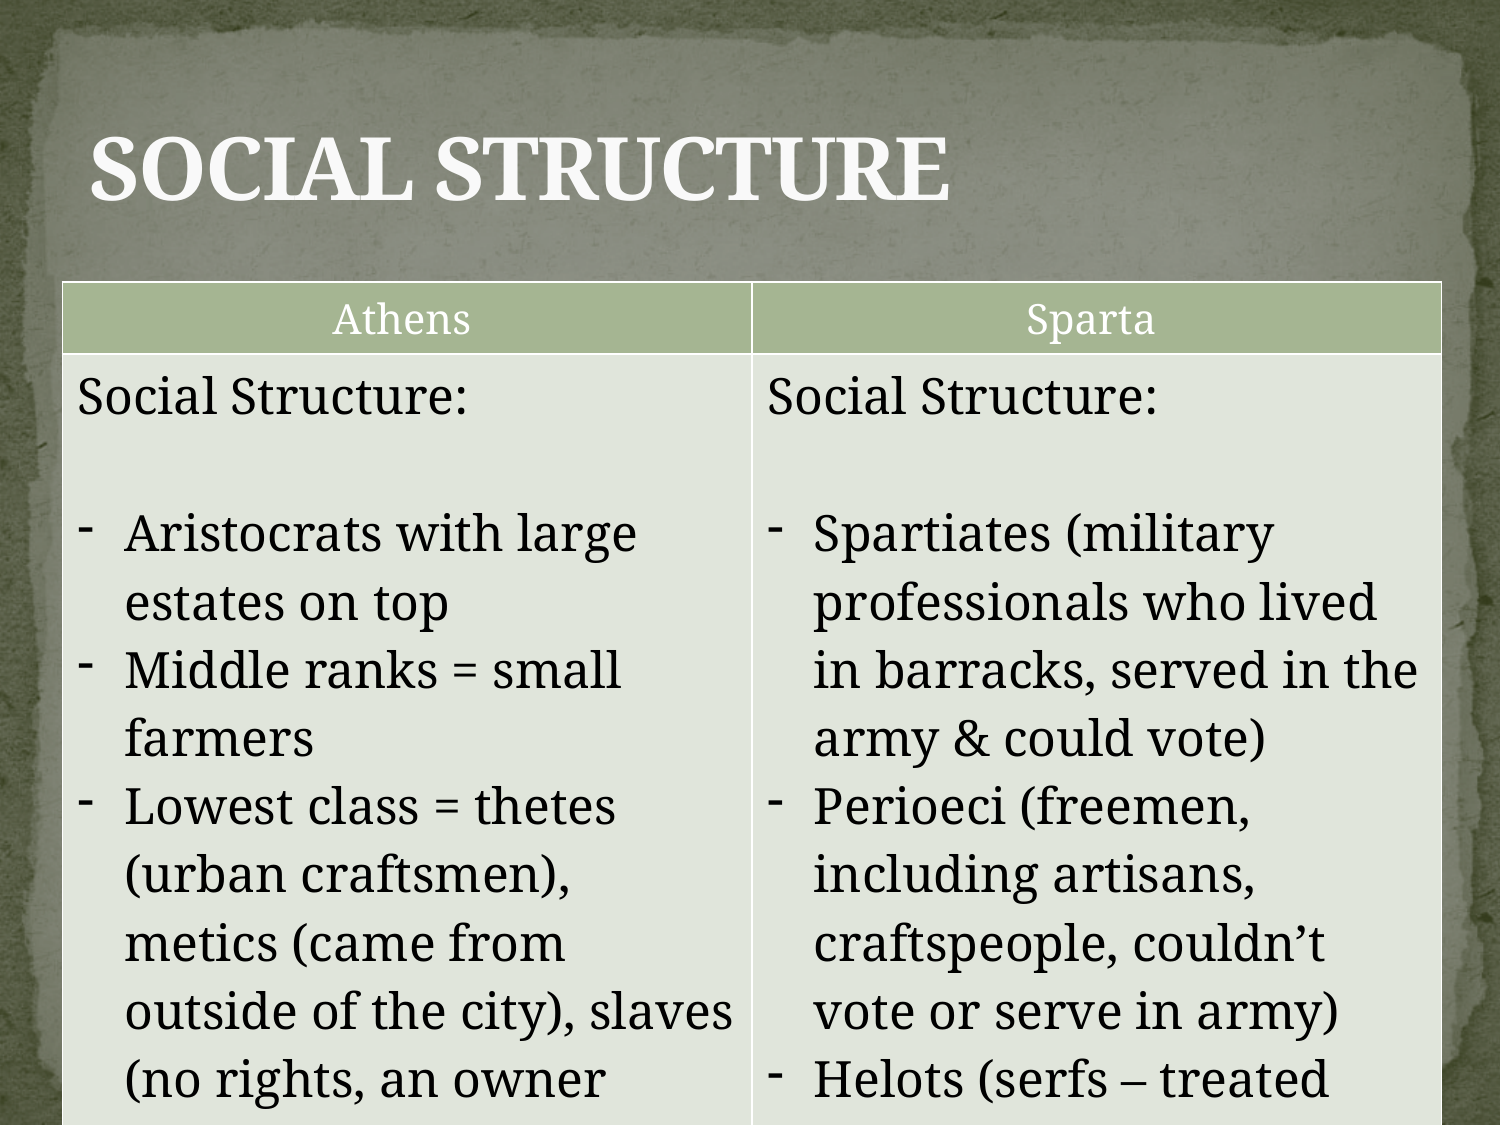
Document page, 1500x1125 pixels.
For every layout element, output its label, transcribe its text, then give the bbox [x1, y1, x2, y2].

table_cell Social Structure: Spartiates (military professionals who lived in barracks, served in the army & could vote) Perioeci (freemen, including artisans, craftspeople, couldn’t vote or serve in army) Helots (serfs – treated like slaves) [753, 355, 1441, 1125]
table_header Athens [63, 283, 751, 353]
table_cell Social Structure: Aristocrats with large estates on top Middle ranks = small farmers Lowest class = thetes (urban craftsmen), metics (came from outside of the city), slaves (no rights, an owner could kill their slave) [63, 355, 751, 1125]
table_header Sparta [753, 283, 1441, 353]
title SOCIAL STRUCTURE [74, 24, 1425, 225]
